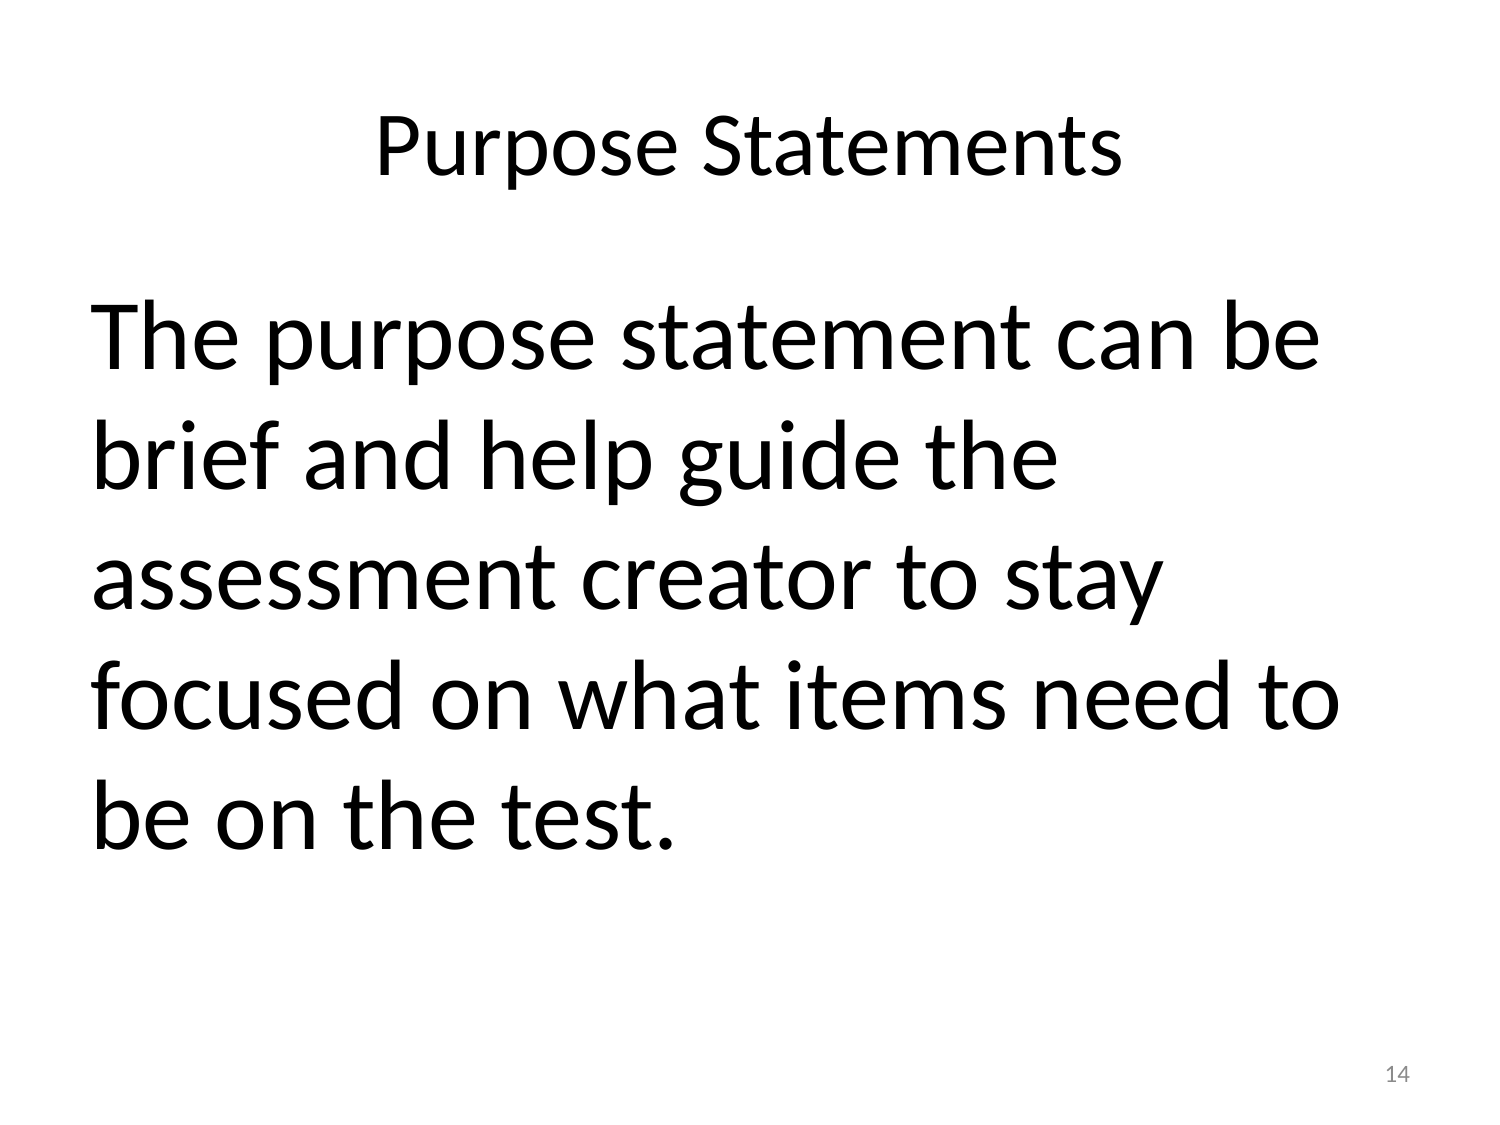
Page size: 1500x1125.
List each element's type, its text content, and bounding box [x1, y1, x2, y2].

title Purpose Statements [75, 45, 1425, 233]
slide_number 14 [1074, 1042, 1425, 1103]
list The purpose statement can be brief and help guide the assessment creator to stay focused on what items need to be on the test. [75, 262, 1425, 1005]
